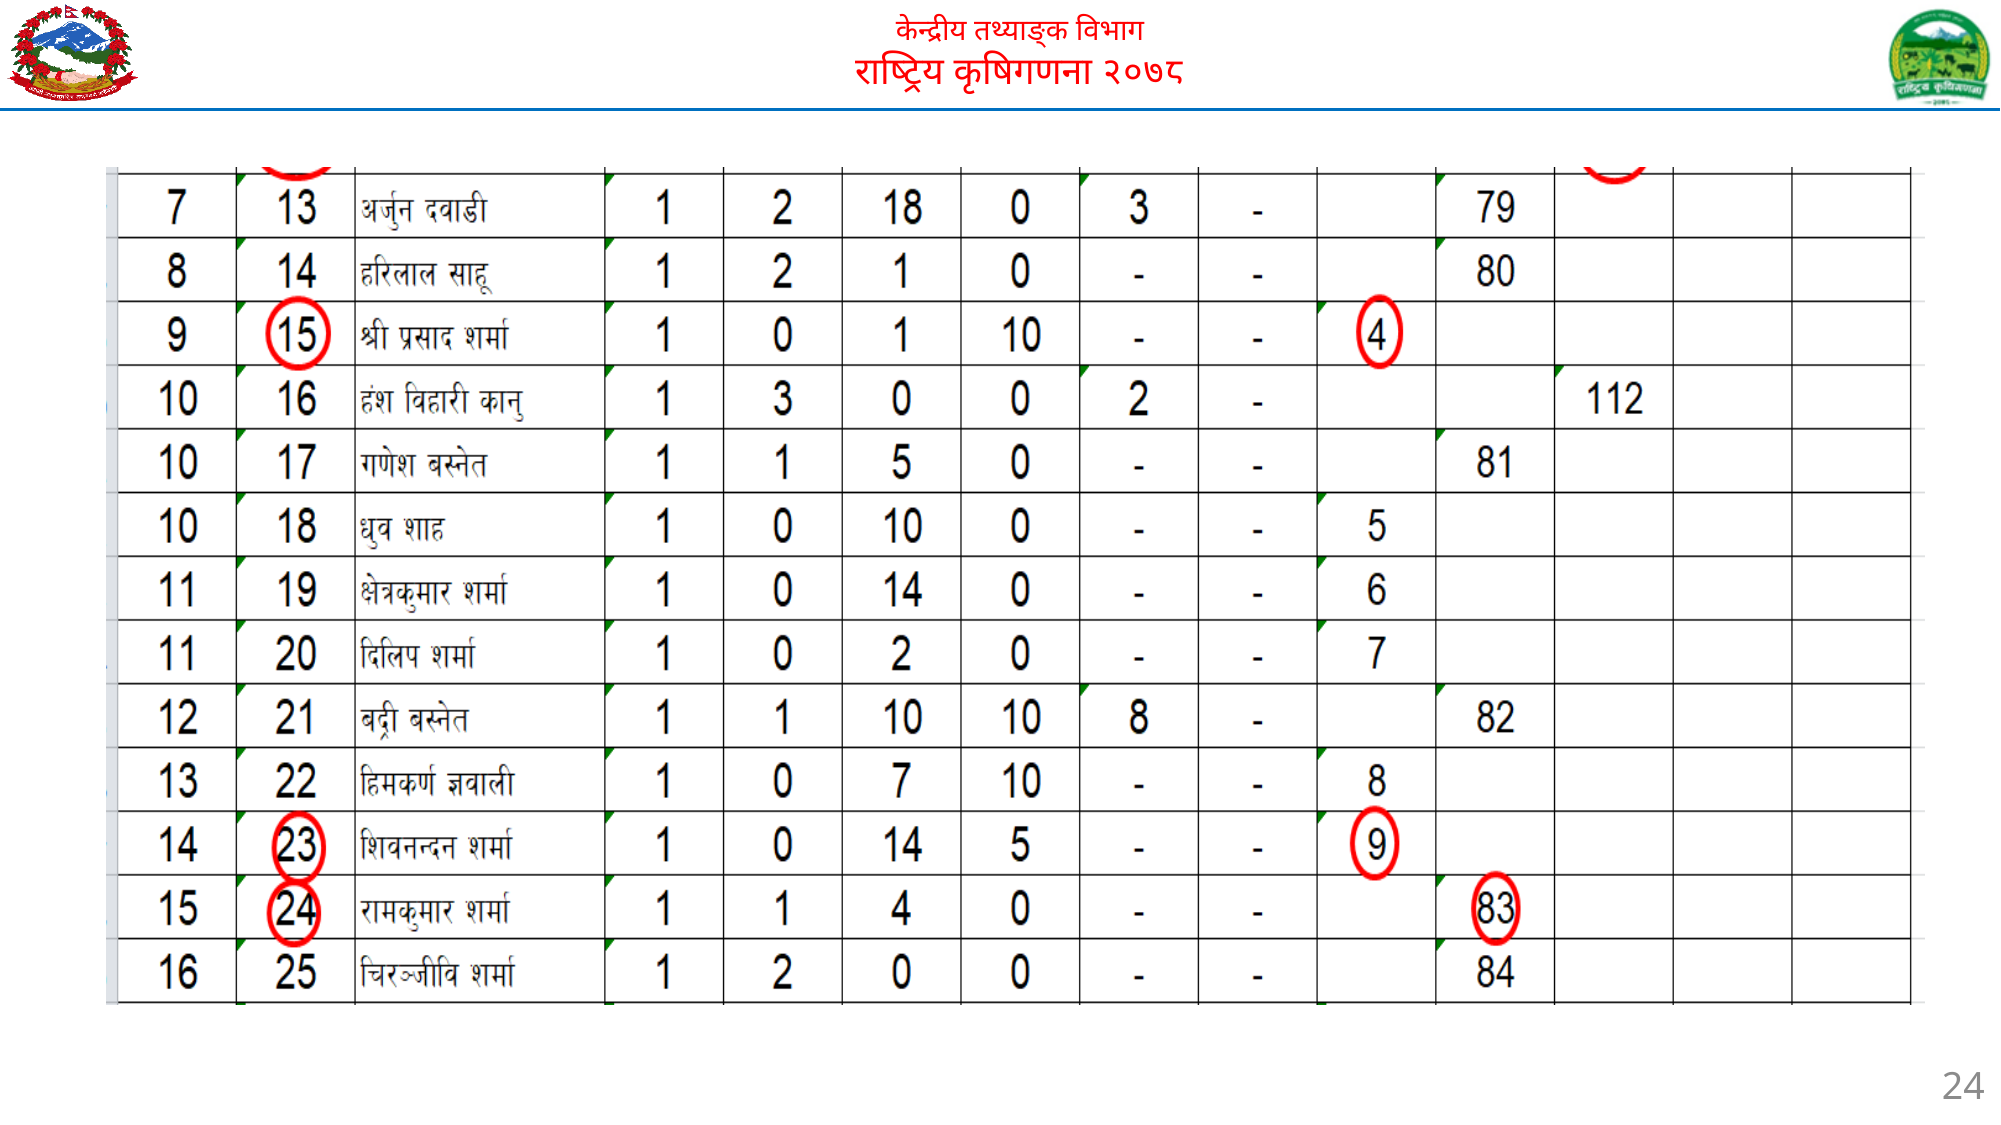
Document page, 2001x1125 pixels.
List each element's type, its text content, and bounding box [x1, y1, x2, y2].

text_box 24 [1899, 1049, 2000, 1125]
picture [1887, 4, 1993, 108]
picture [7, 4, 138, 101]
picture [105, 166, 1926, 1005]
